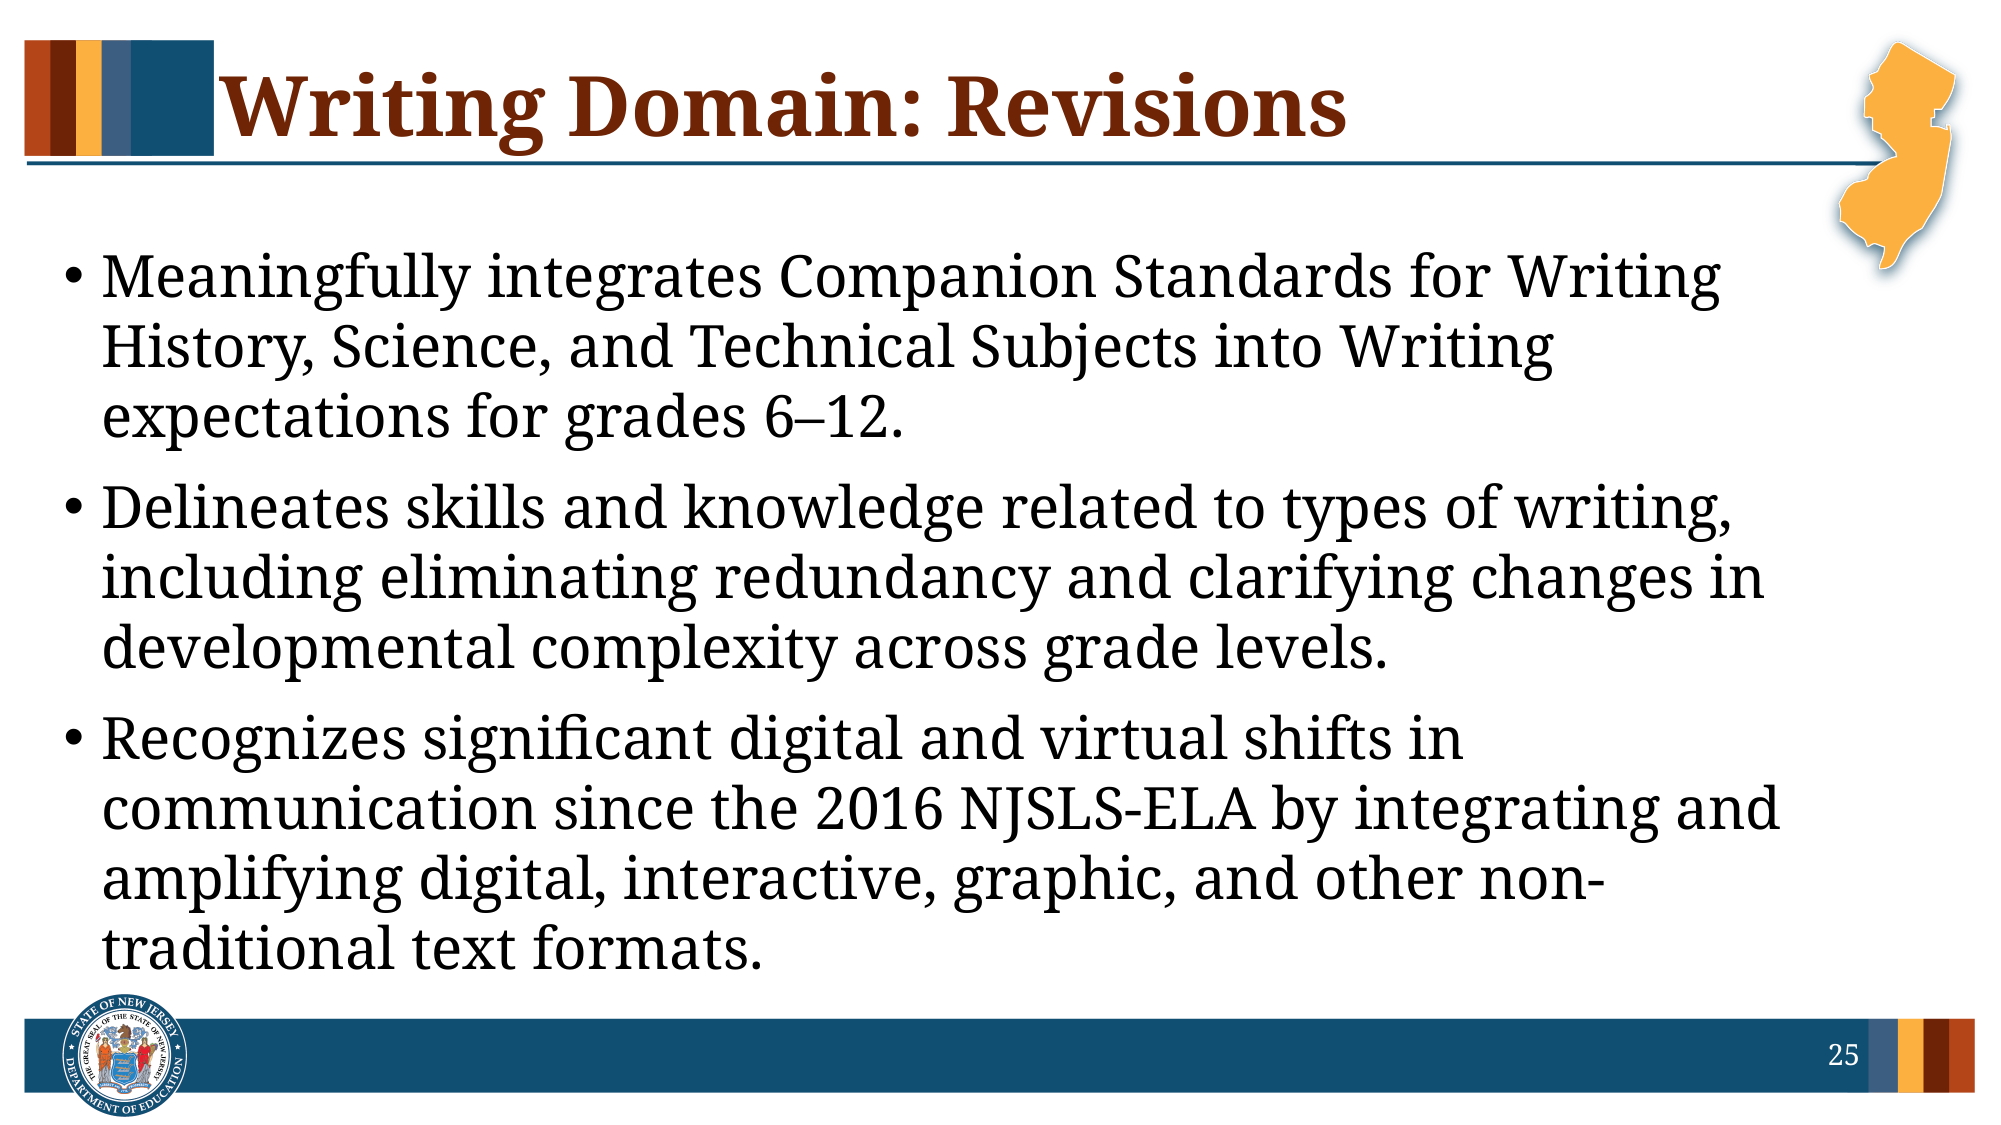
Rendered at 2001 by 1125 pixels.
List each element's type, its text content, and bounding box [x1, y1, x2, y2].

picture [24, 26, 1976, 295]
picture [24, 992, 1975, 1119]
title Writing Domain: Revisions [205, 48, 1923, 171]
list Meaningfully integrates Companion Standards for Writing History, Science, and Technical Subjects into Writing expectations for grades 6–12. Delineates skills and knowledge related to types of writing, including eliminating redundancy and clarifying changes in developmental complexity across grade levels. Recognizes significant digital and virtual shifts in communication since the 2016 NJSLS-ELA by integrating and amplifying digital, interactive, graphic, and other non-traditional text formats. [48, 232, 2000, 984]
slide_number 25 [1425, 1026, 1876, 1087]
